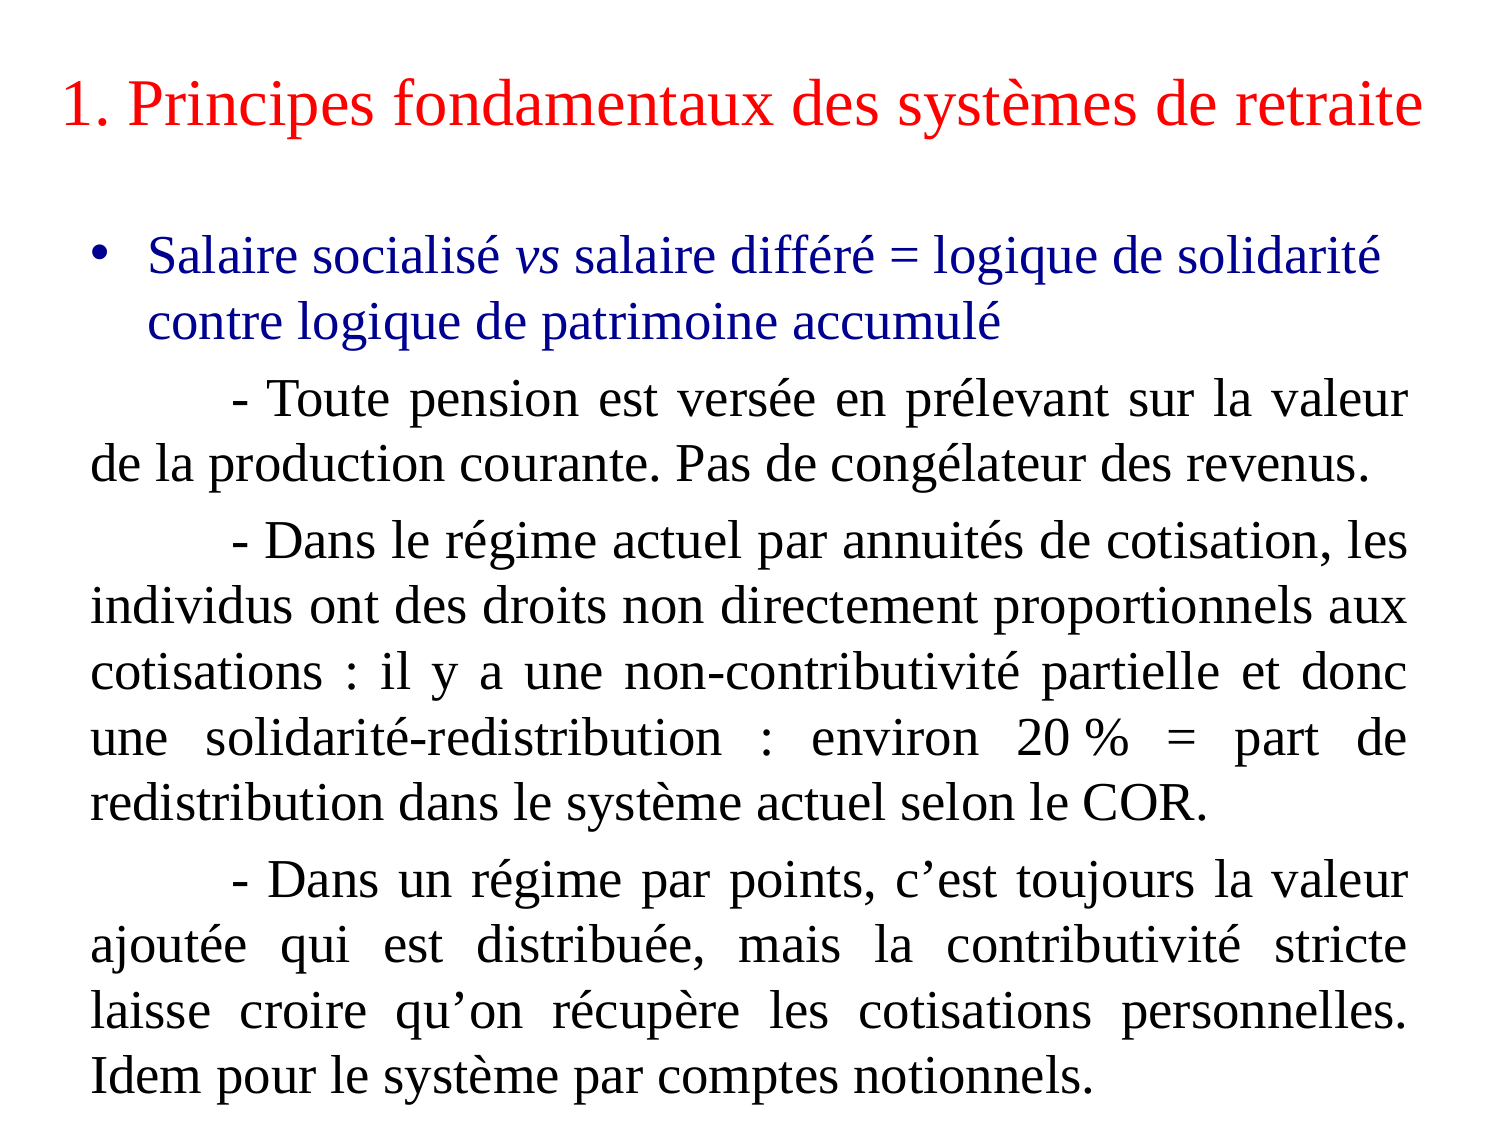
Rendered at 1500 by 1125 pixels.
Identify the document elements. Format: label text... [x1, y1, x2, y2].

title 1. Principes fondamentaux des systèmes de retraite [42, 45, 1445, 153]
list Salaire socialisé vs salaire différé = logique de solidarité contre logique de patrimoine accumulé - Toute pension est versée en prélevant sur la valeur de la production courante. Pas de congélateur des revenus. - Dans le régime actuel par annuités de cotisation, les individus ont des droits non directement proportionnels aux cotisations : il y a une non-contributivité partielle et donc une solidarité-redistribution : environ 20 % = part de redistribution dans le système actuel selon le COR. - Dans un régime par points, c’est toujours la valeur ajoutée qui est distribuée, mais la contributivité stricte laisse croire qu’on récupère les cotisations personnelles. Idem pour le système par comptes notionnels. [75, 211, 1425, 1125]
